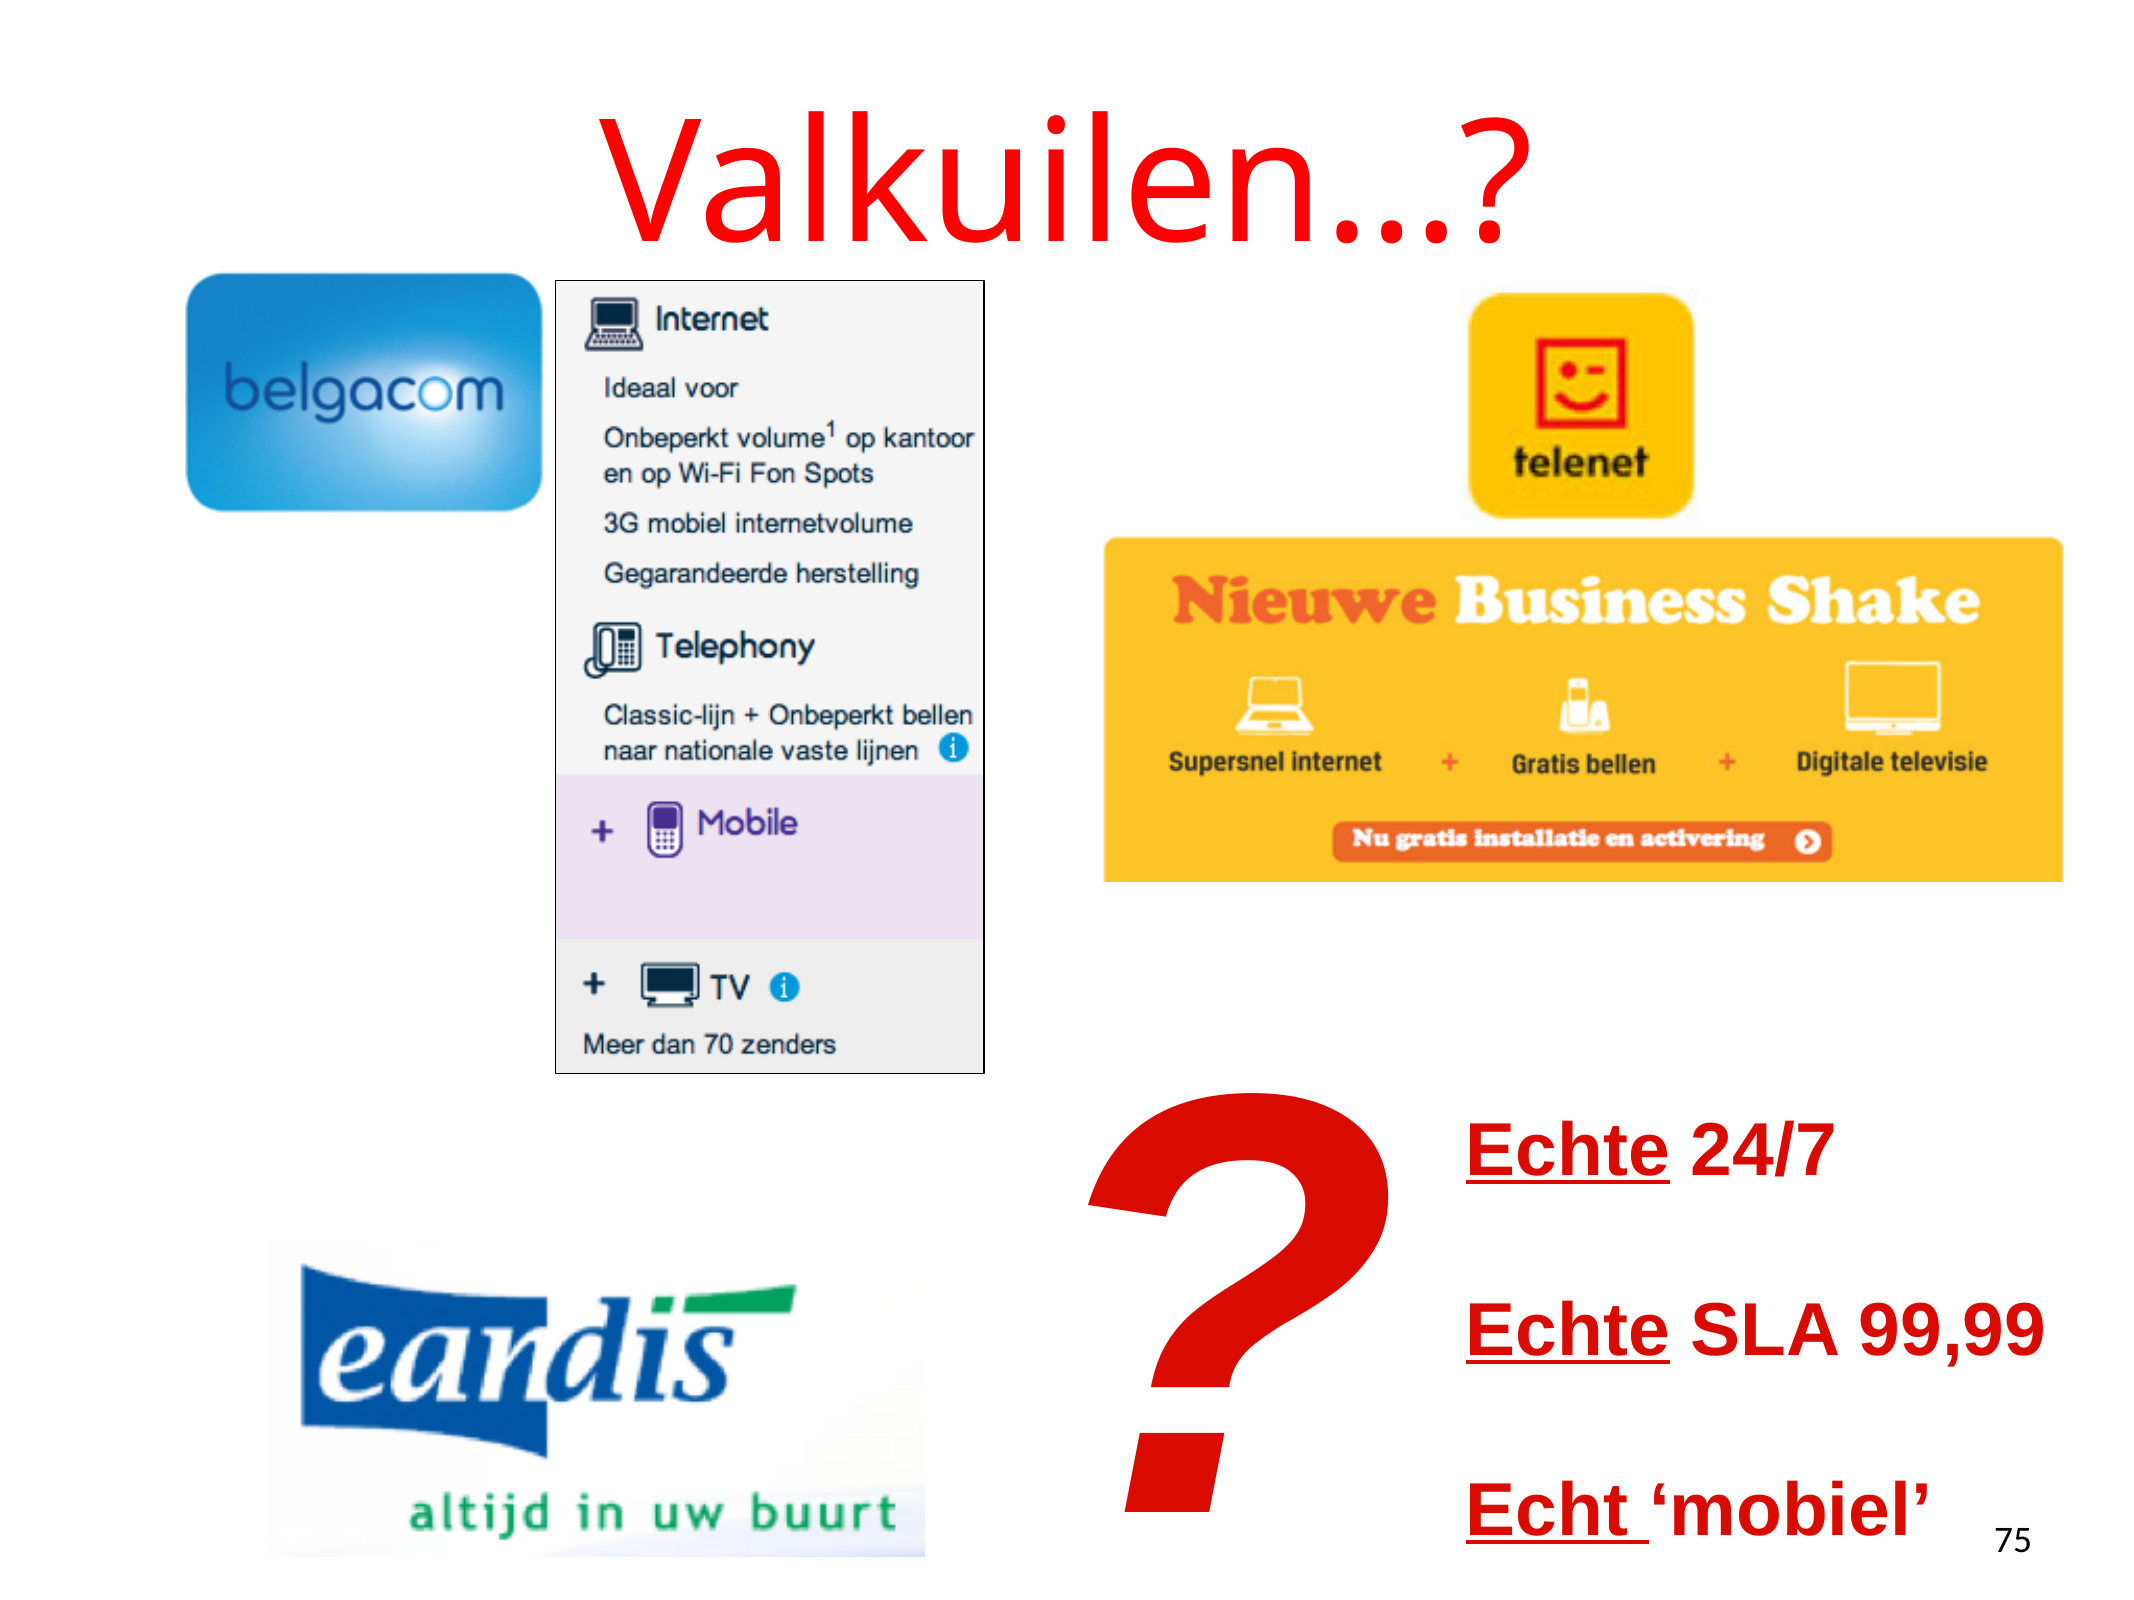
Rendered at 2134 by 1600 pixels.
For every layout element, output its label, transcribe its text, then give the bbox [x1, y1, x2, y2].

picture [555, 280, 984, 1074]
title Valkuilen…? [106, 64, 2028, 401]
picture [266, 1241, 926, 1557]
text_box 75 [1994, 1508, 2047, 1568]
text_box ? [1025, 912, 1411, 1600]
text_box Echte 24/7 Echte SLA 99,99 Echt ‘mobiel’ [1456, 1010, 2057, 1551]
picture [181, 268, 548, 517]
picture [1096, 287, 2072, 882]
